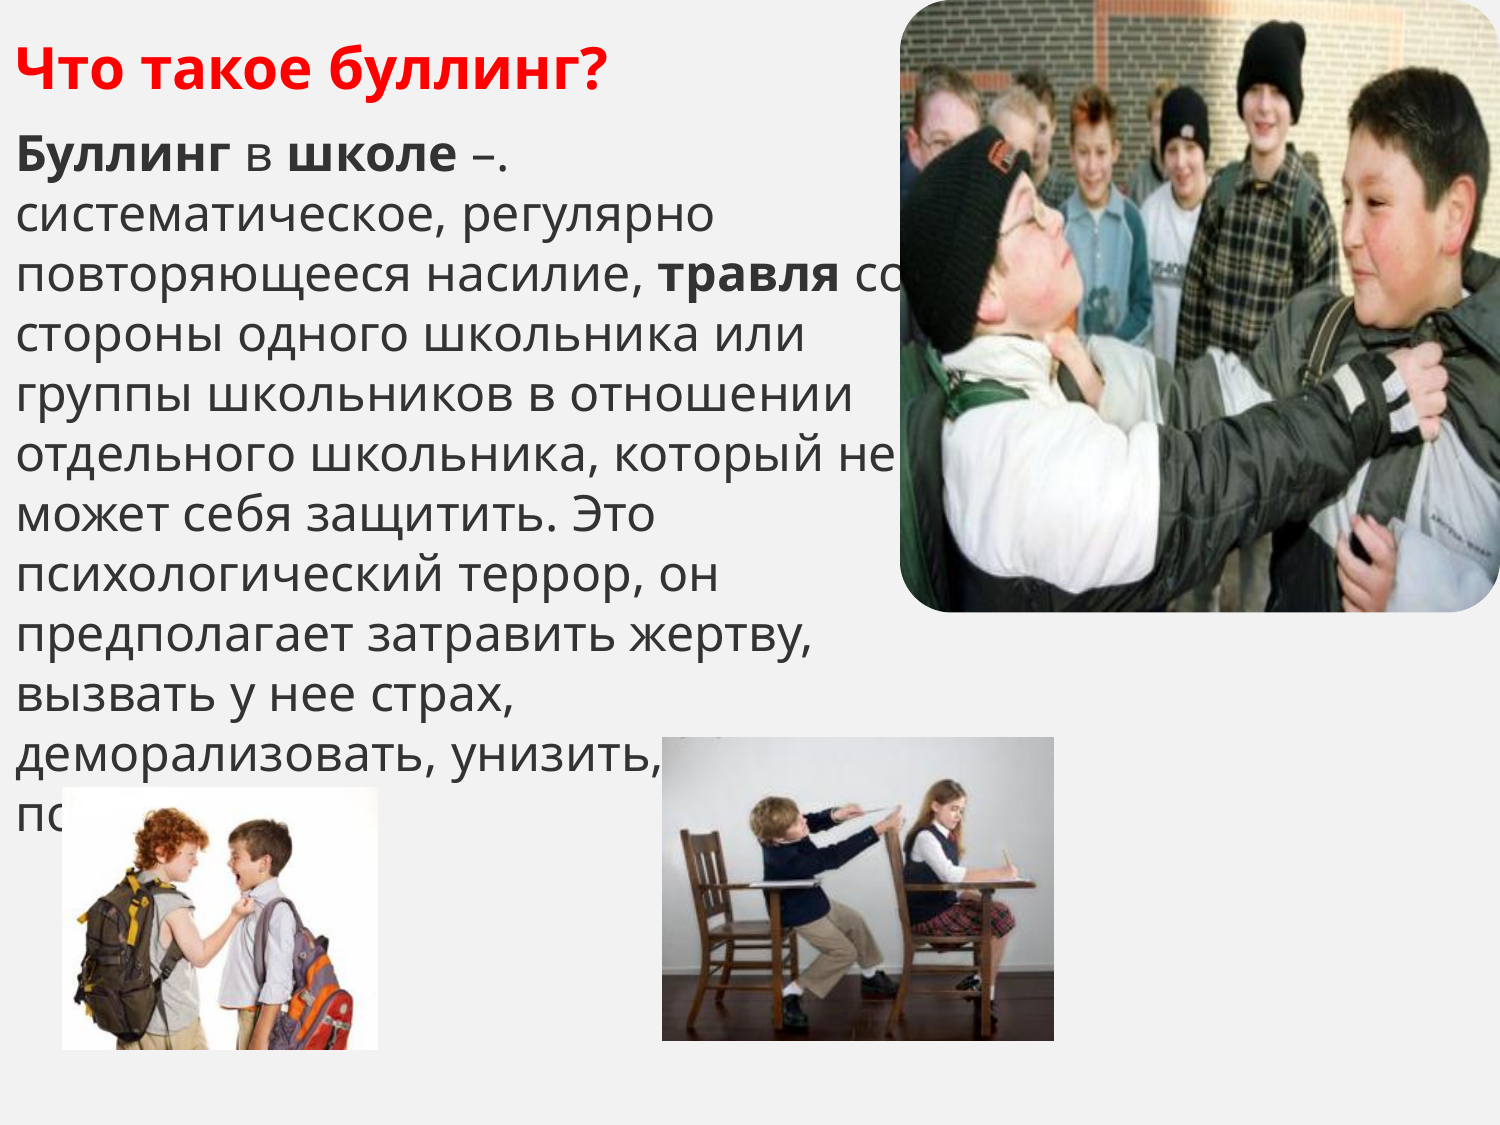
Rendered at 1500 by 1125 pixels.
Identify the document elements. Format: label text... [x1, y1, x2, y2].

picture [62, 787, 378, 1050]
picture [662, 737, 1054, 1041]
picture [899, 0, 1500, 613]
list Что такое буллинг? Буллинг в школе –. систематическое, регулярно повторяющееся насилие, травля со стороны одного школьника или группы школьников в отношении отдельного школьника, который не может себя защитить. Это психологический террор, он предполагает затравить жертву, вызвать у нее страх, деморализовать, унизить, подчинить. [0, 37, 925, 805]
